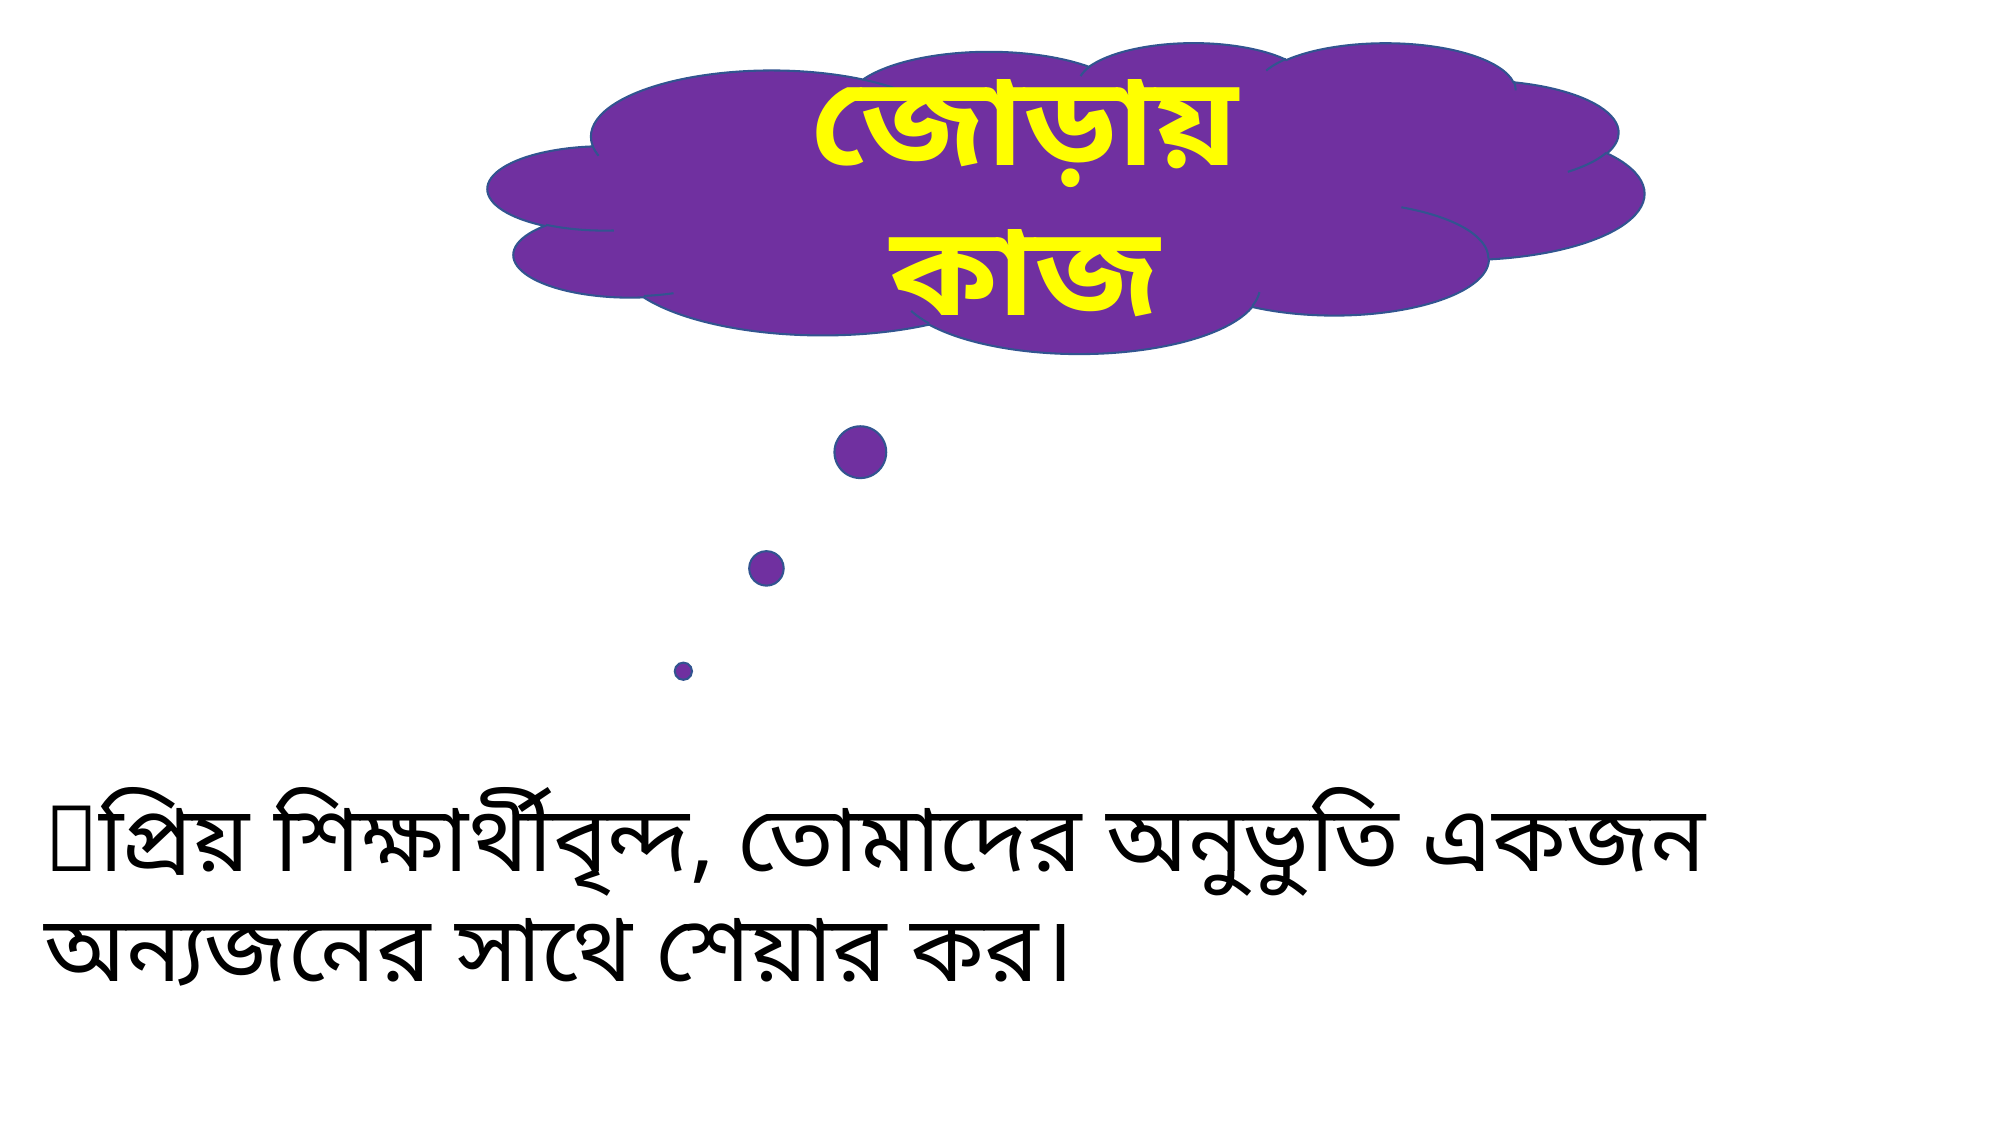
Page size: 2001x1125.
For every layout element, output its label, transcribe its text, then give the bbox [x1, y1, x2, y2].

text_box জোড়ায় কাজ [486, 42, 1646, 356]
text_box জোড়ায় কাজ [833, 425, 888, 480]
text_box জোড়ায় কাজ [673, 661, 694, 681]
text_box 💡প্রিয় শিক্ষার্থীবৃন্দ, তোমাদের অনুভুতি একজন অন্যজনের সাথে শেয়ার কর। [29, 772, 2000, 1007]
text_box জোড়ায় কাজ [748, 550, 785, 587]
